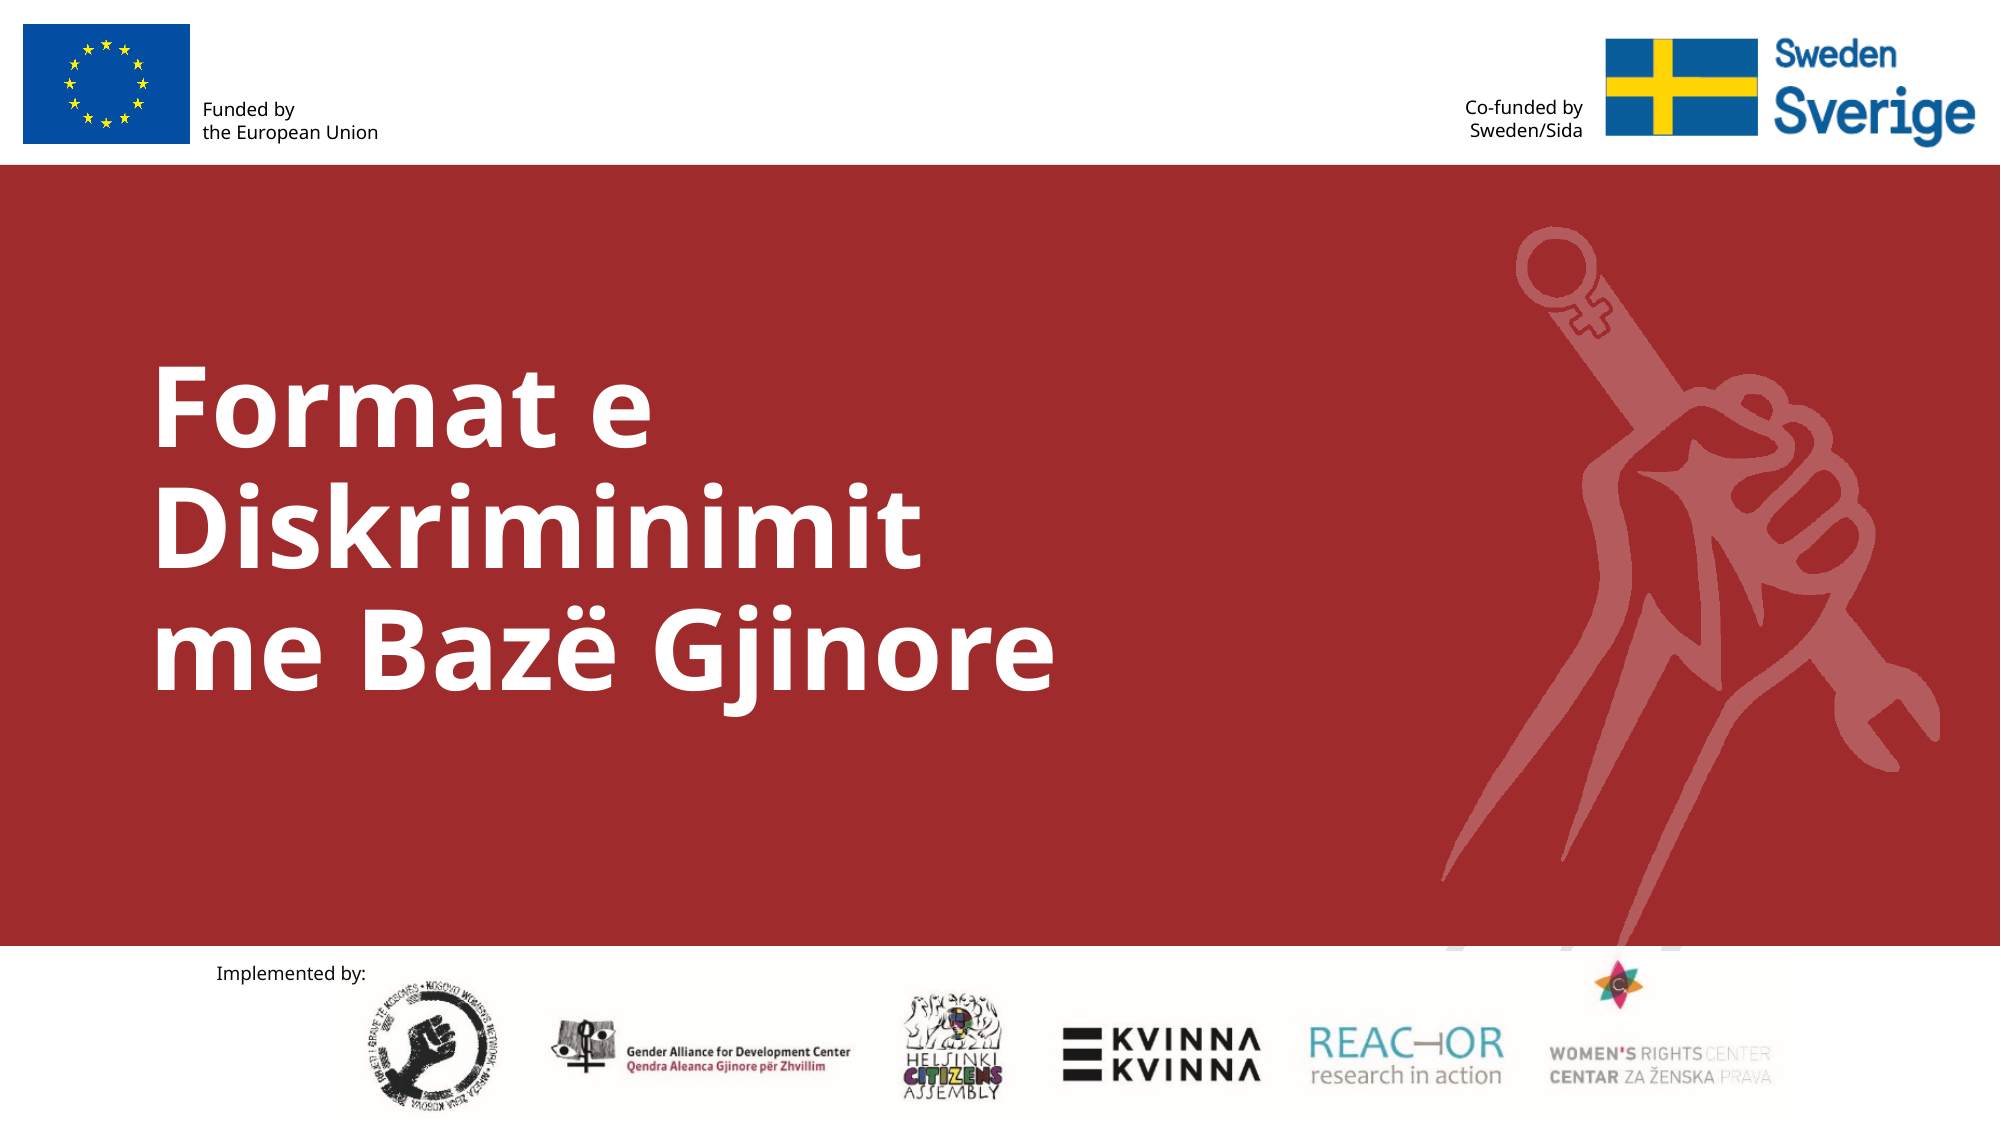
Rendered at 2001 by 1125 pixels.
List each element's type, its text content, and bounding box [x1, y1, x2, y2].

picture [1600, 33, 1983, 157]
picture [329, 226, 1940, 1119]
title Format e Diskriminimit me Bazë Gjinore [134, 259, 1115, 805]
picture [19, 20, 193, 147]
